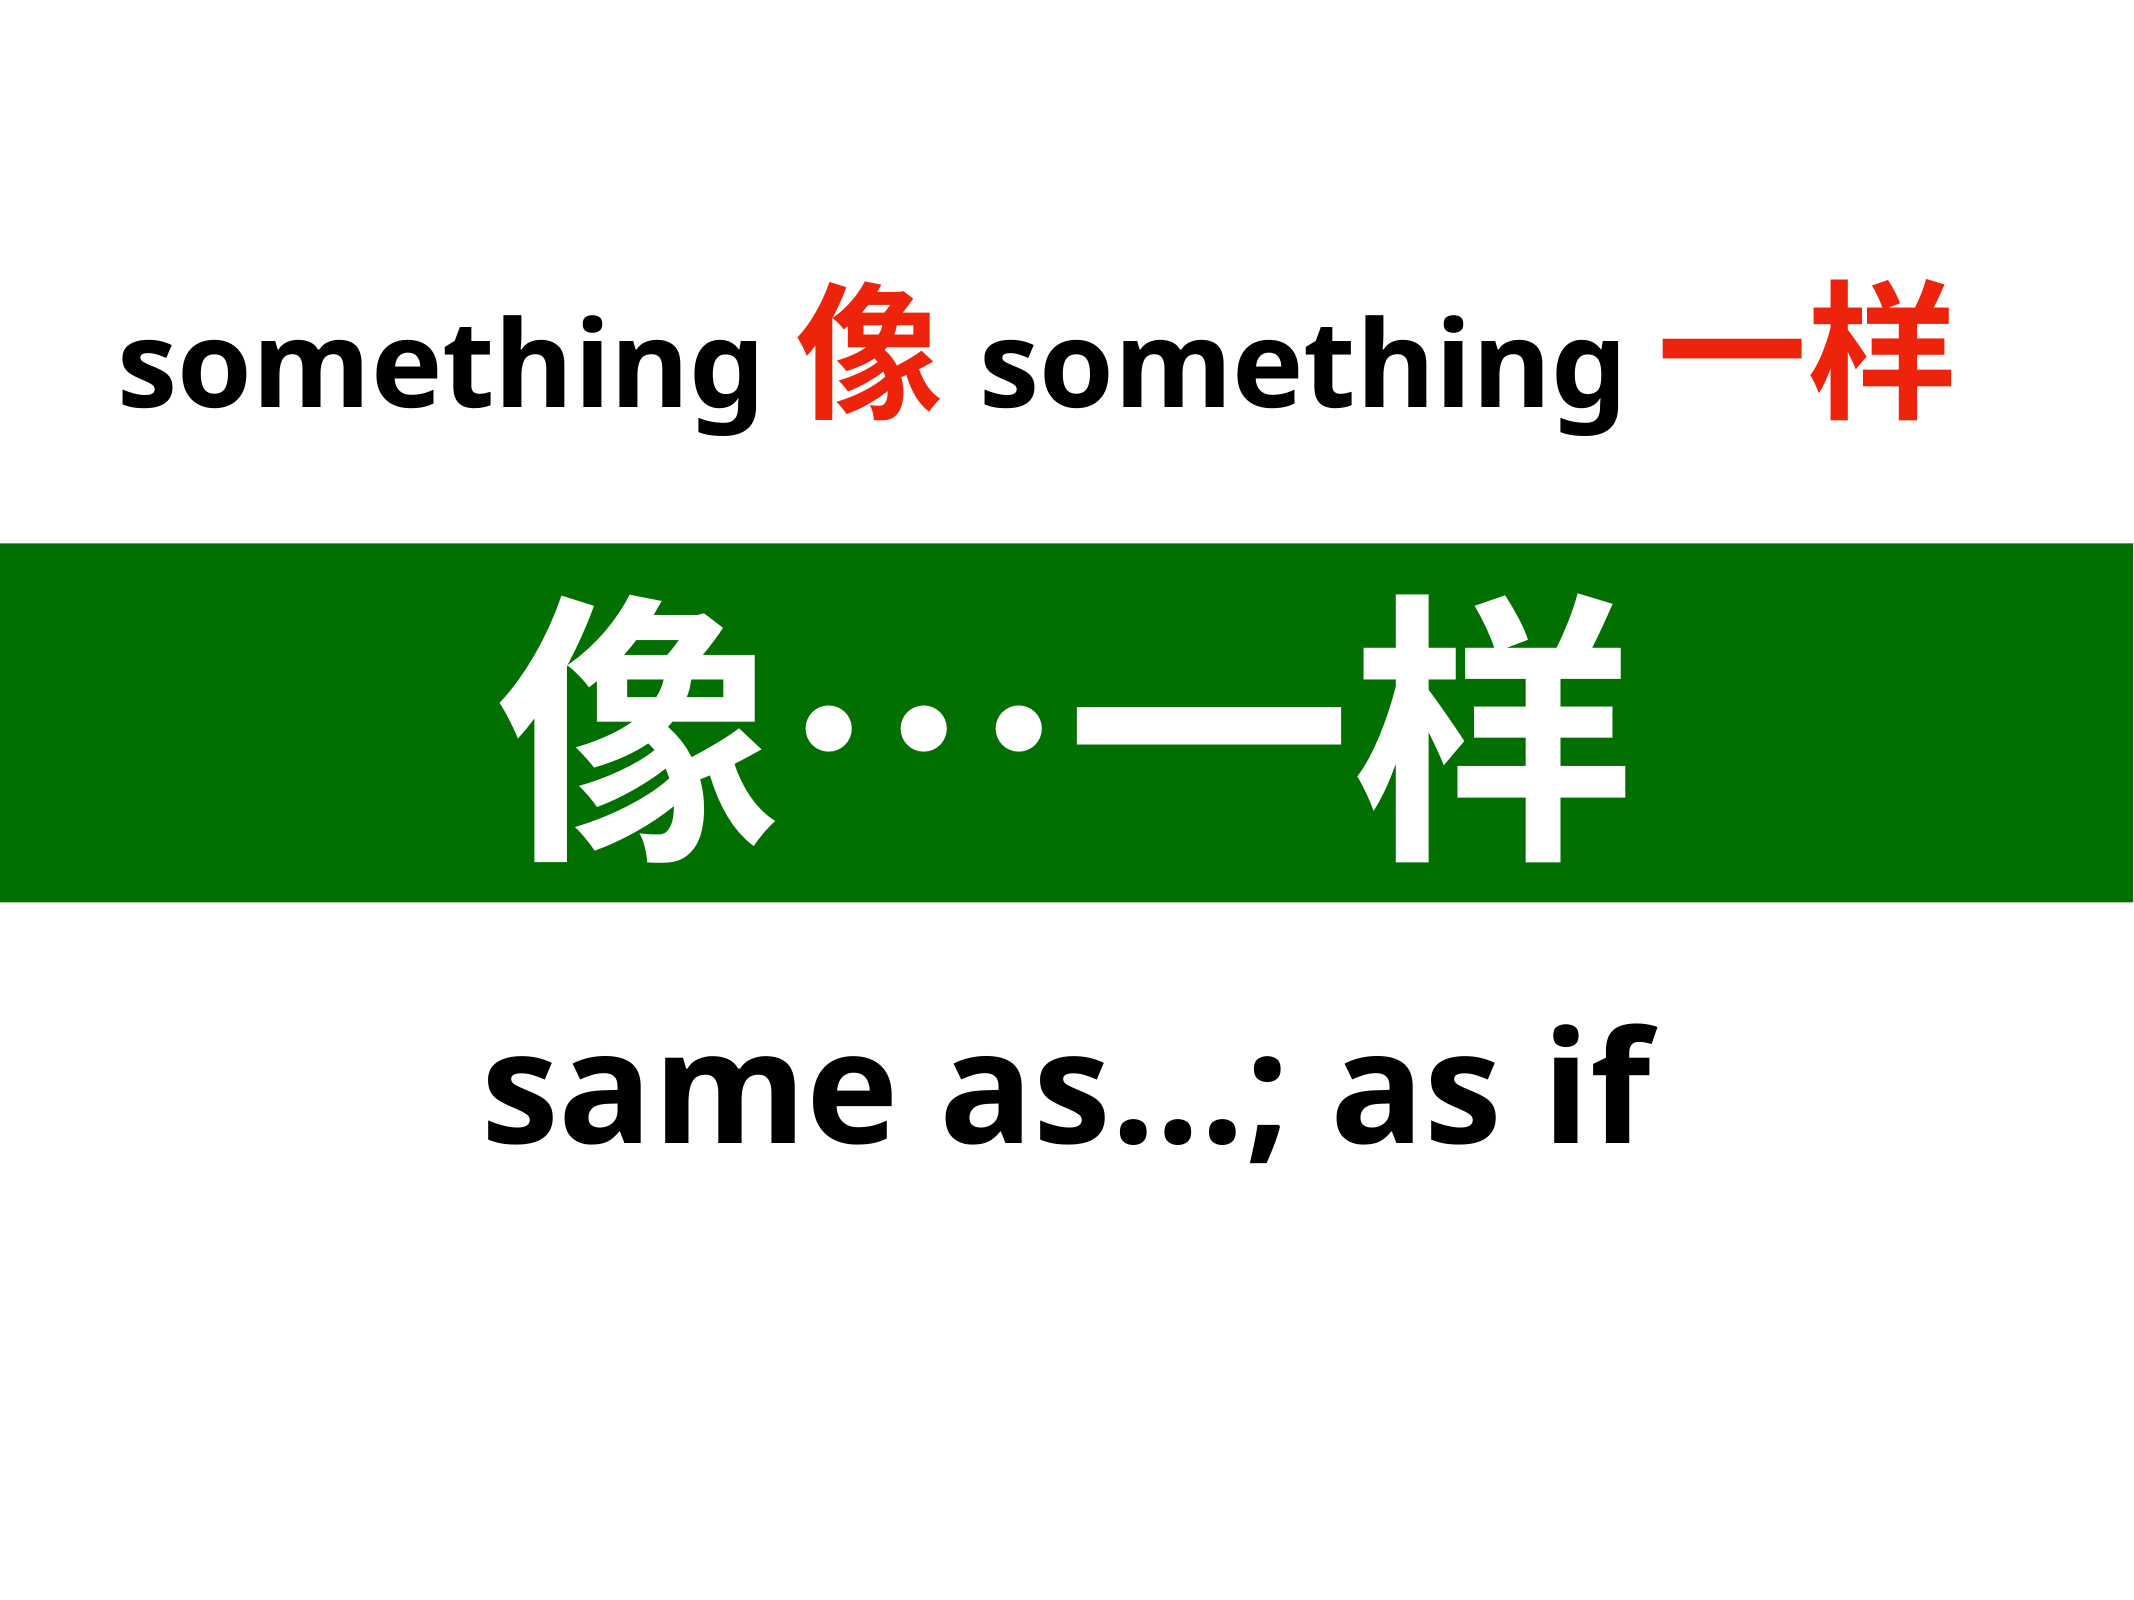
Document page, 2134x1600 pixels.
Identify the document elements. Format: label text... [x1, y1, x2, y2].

text_box same as…; as if [472, 979, 1661, 1184]
text_box 像…一样 [0, 543, 2134, 903]
text_box something像something一样 [109, 249, 1966, 447]
